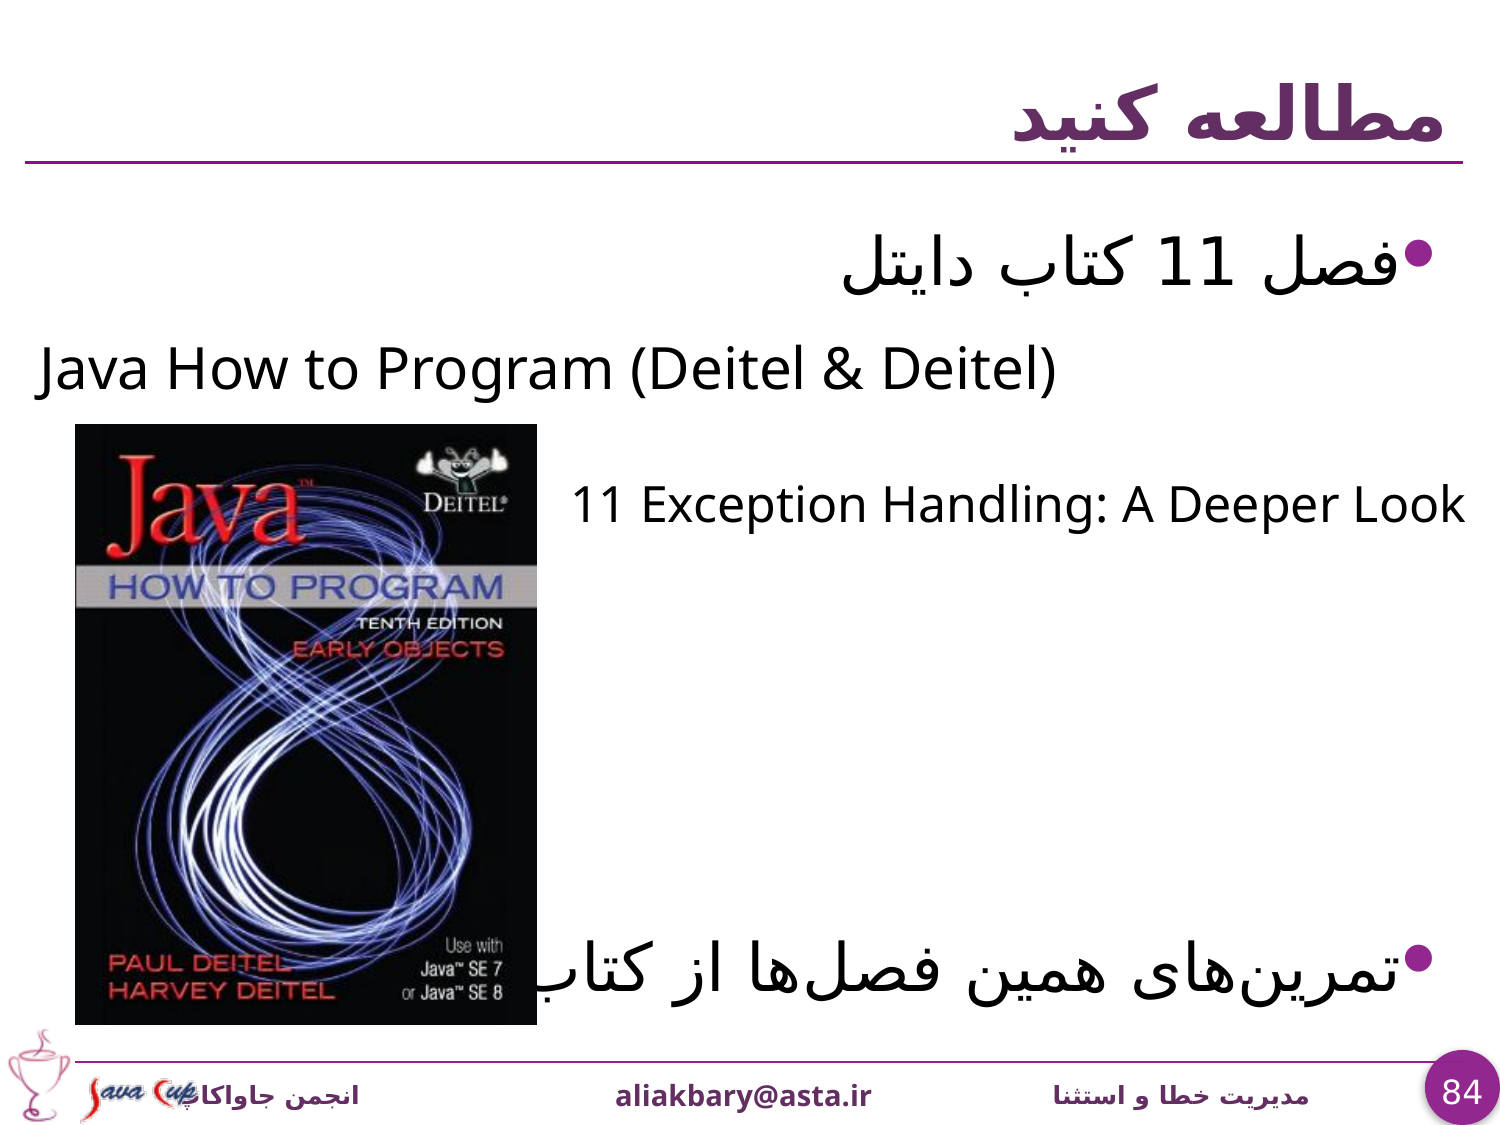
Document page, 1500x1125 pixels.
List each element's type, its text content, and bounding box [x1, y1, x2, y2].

picture [74, 424, 538, 1026]
title مطالعه کنيد [24, 37, 1463, 163]
text_box 11 Exception Handling: A Deeper Look [555, 465, 1482, 541]
picture [79, 1076, 200, 1125]
list فصل 11 کتاب دايتل Java How to Program (Deitel & Deitel) تمرين‌های همین فصل‌ها از کتاب دايتل [24, 187, 1463, 1063]
picture [6, 1028, 75, 1125]
